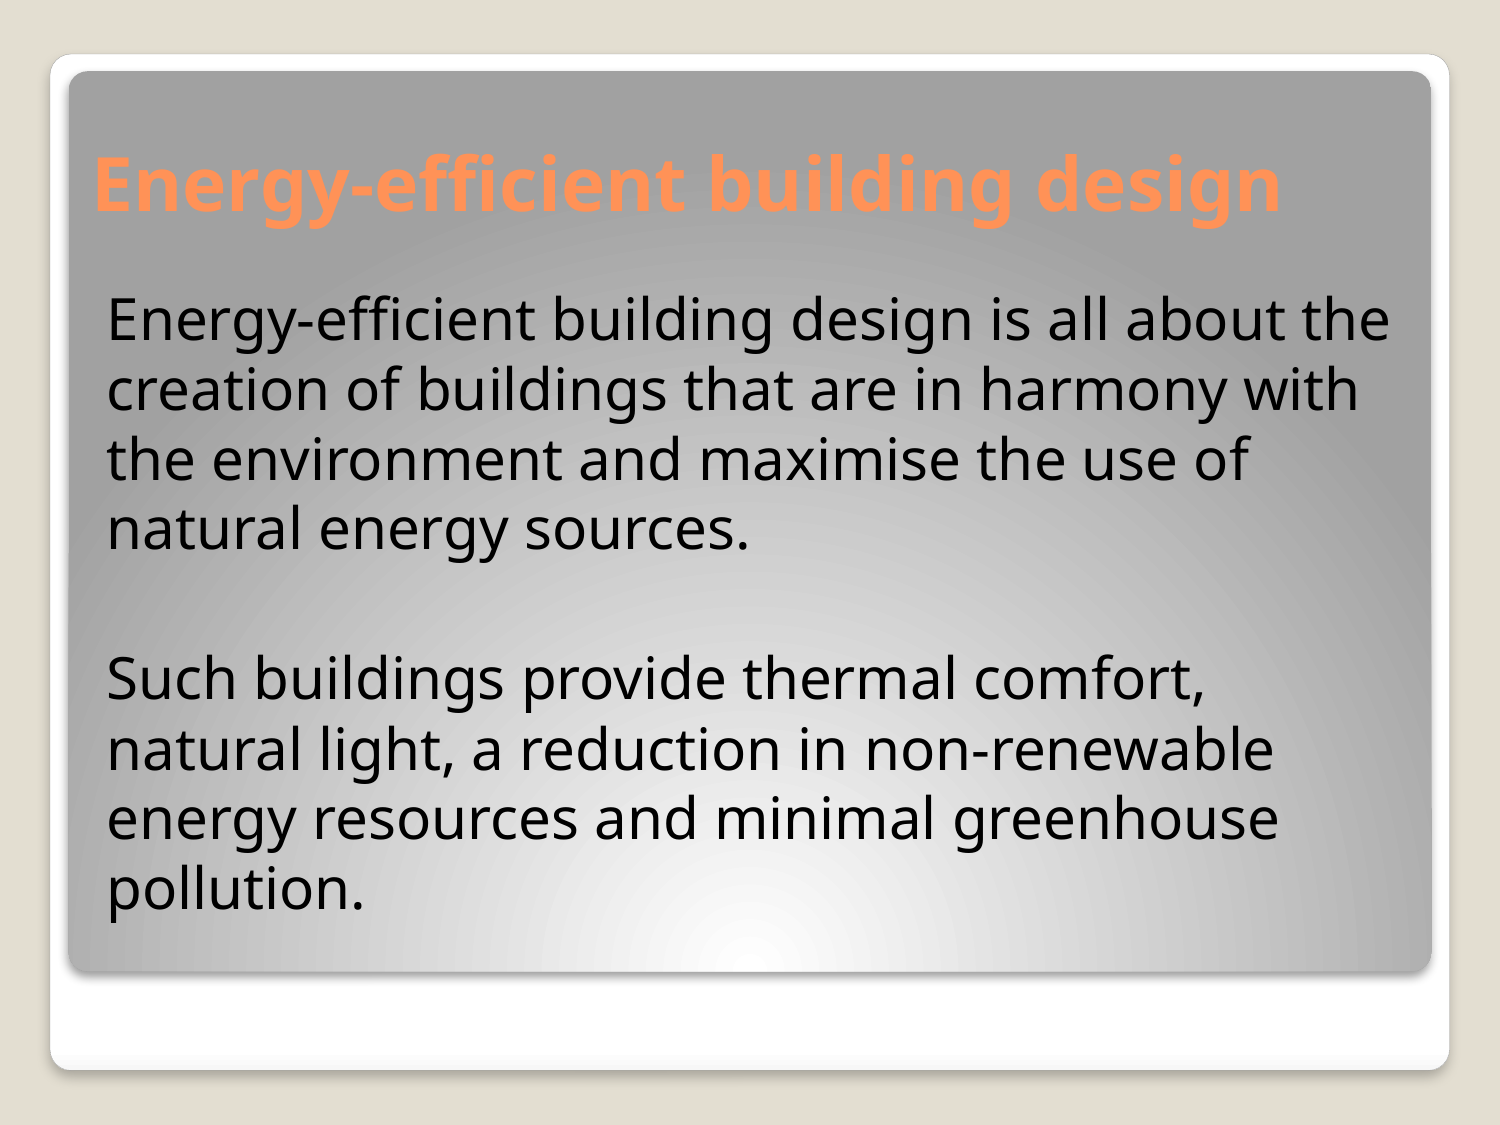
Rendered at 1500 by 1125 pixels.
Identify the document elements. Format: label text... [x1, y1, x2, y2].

title Energy-efficient building design [76, 125, 1420, 234]
list Energy-efficient building design is all about the creation of buildings that are in harmony with the environment and maximise the use of natural energy sources. Such buildings provide thermal comfort, natural light, a reduction in non-renewable energy resources and minimal greenhouse pollution. [76, 267, 1420, 955]
